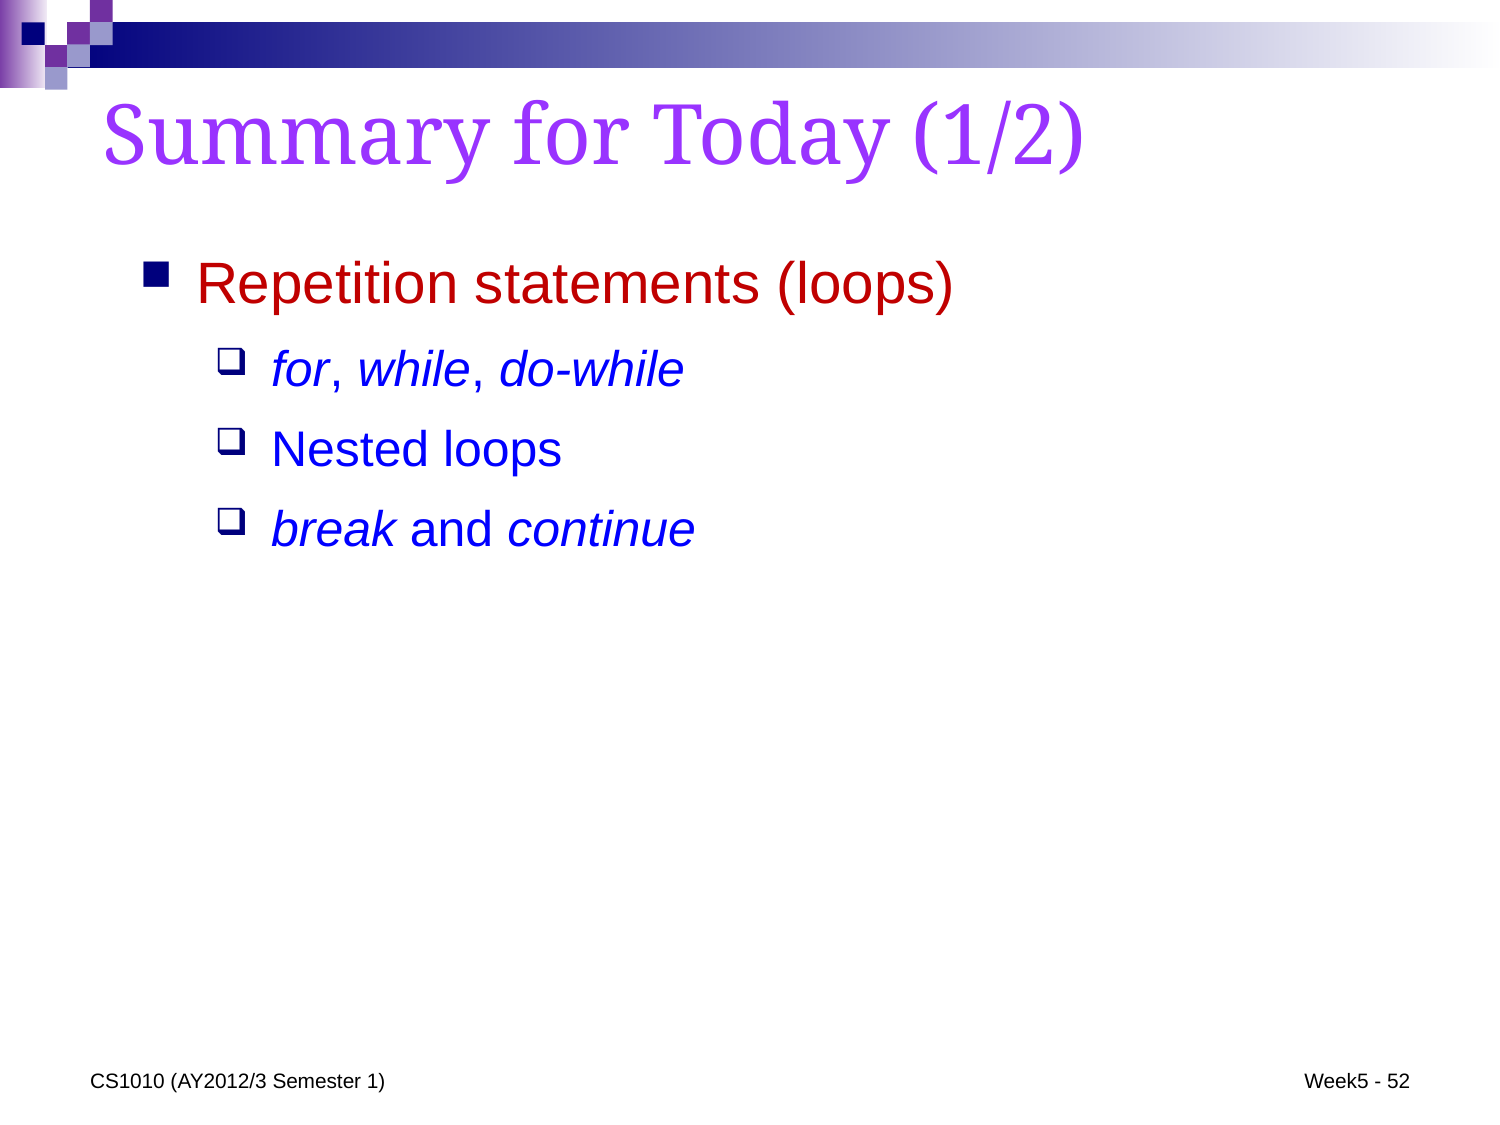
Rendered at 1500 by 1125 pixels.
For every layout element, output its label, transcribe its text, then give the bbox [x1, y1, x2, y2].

title Summary for Today (1/2) [87, 62, 1463, 201]
slide_number Week5 - 52 [1074, 1024, 1426, 1101]
text_box Repetition statements (loops) for, while, do-while Nested loops break and continue [125, 237, 1438, 1013]
footer CS1010 (AY2012/3 Semester 1) [74, 1024, 551, 1101]
